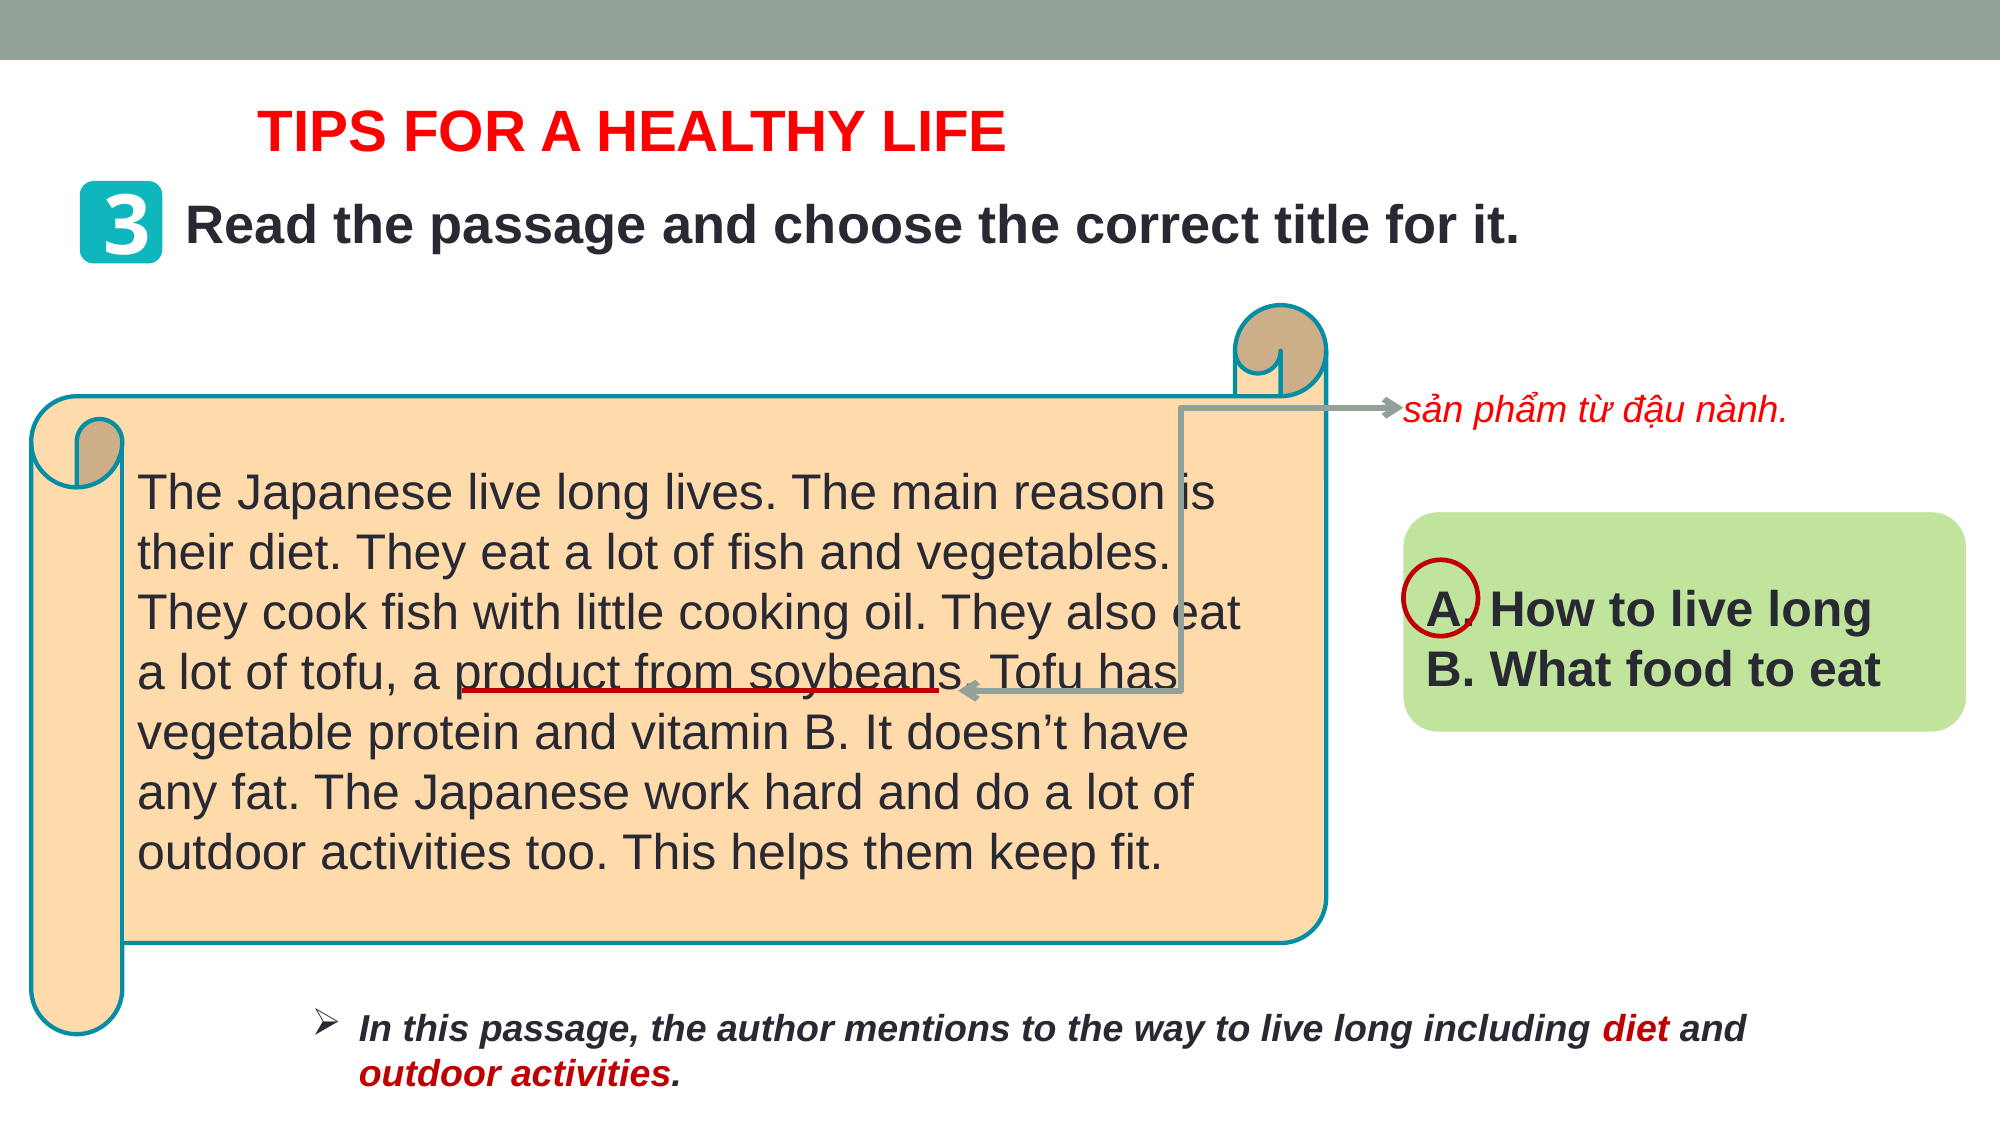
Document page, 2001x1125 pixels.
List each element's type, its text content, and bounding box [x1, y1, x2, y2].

text_box In this passage, the author mentions to the way to live long including diet and outdoor activities. [297, 996, 1844, 1125]
text_box [1412, 557, 1481, 639]
text_box sản phẩm từ đậu nành. [1388, 377, 1815, 438]
text_box Read the passage and choose the correct title for it. [170, 182, 1970, 262]
text_box A. How to live long B. What food to eat [1396, 504, 1974, 739]
text_box [154, 179, 165, 265]
text_box [77, 179, 88, 265]
text_box The Japanese live long lives. The main reason is their diet. They eat a lot of fish and vegetables. They cook fish with little cooking oil. They also eat a lot of tofu, a product from soybeans. Tofu has vegetable protein and vitamin B. It doesn’t have any fat. The Japanese work hard and do a lot of outdoor activities too. This helps them keep fit. [28, 302, 1329, 1037]
text_box TIPS FOR A HEALTHY LIFE [243, 85, 1305, 171]
text_box 3 [88, 164, 154, 279]
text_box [957, 407, 1404, 691]
